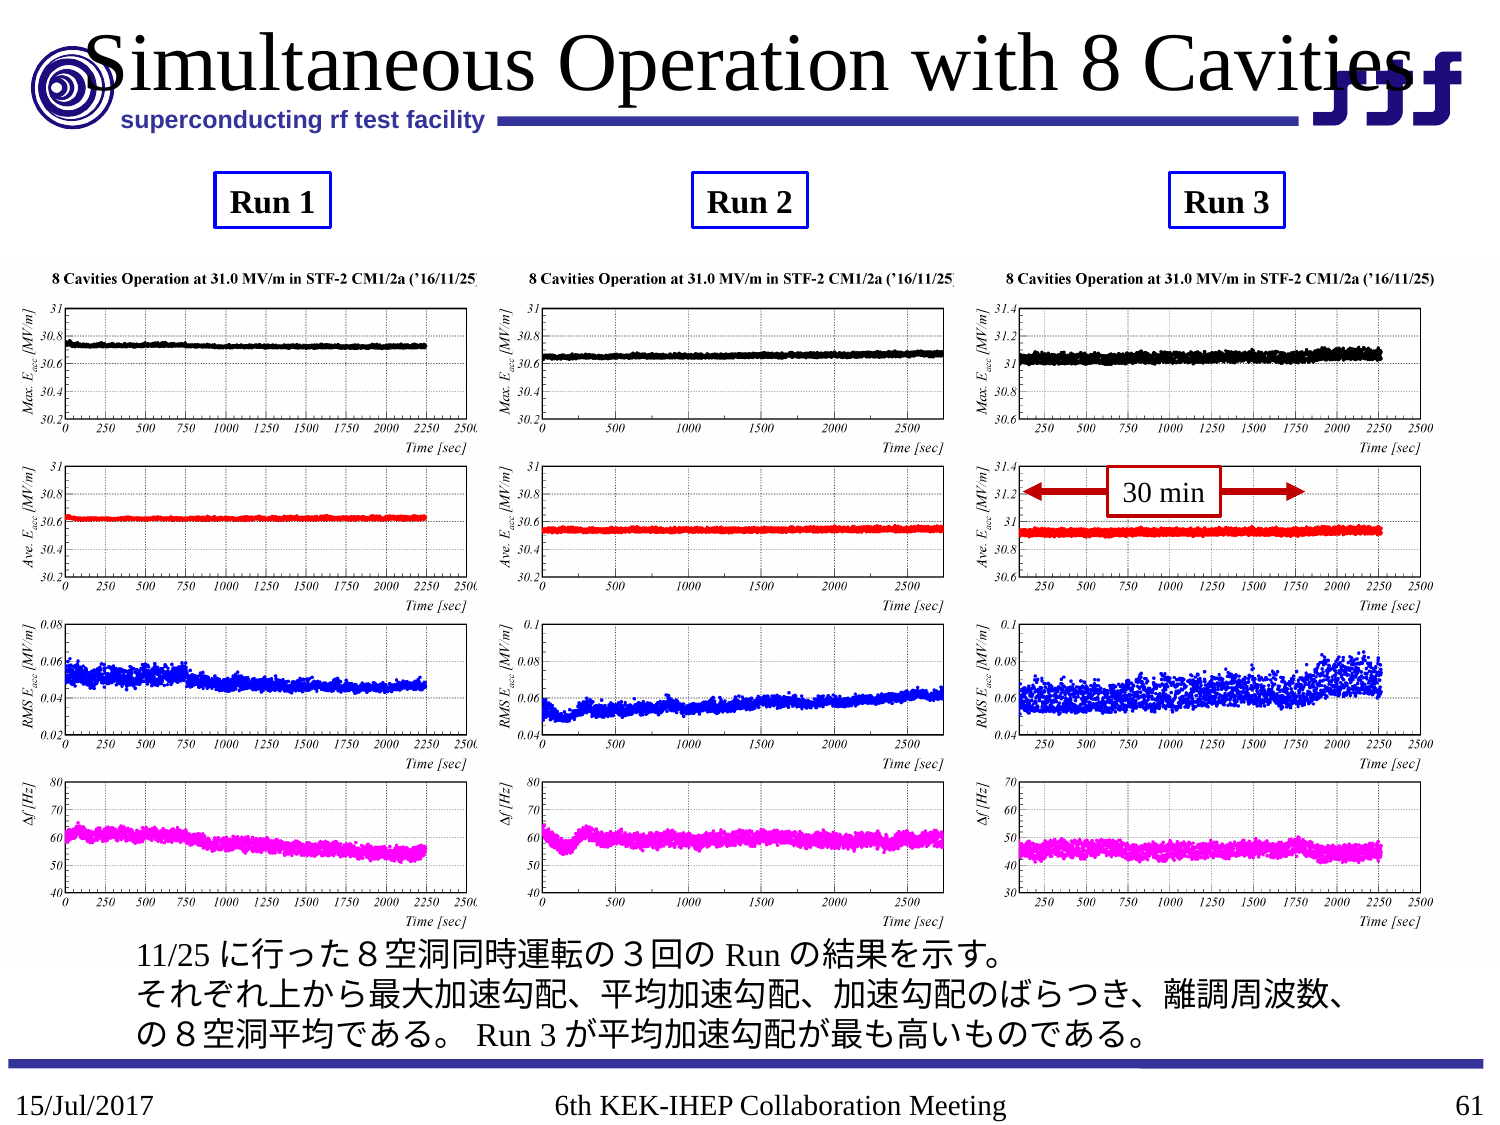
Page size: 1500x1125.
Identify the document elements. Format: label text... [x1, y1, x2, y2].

footer 6th KEK-IHEP Collaboration Meeting [324, 1081, 1238, 1125]
text_box 11/25に行った８空洞同時運転の３回のRunの結果を示す。 それぞれ上から最大加速勾配、平均加速勾配、加速勾配のばらつき、離調周波数、 の８空洞平均である。Run 3が平均加速勾配が最も高いものである。 [121, 965, 1379, 1060]
slide_number 61 [1374, 1081, 1500, 1125]
picture [1312, 114, 1462, 126]
text_box Run 3 [1169, 172, 1285, 228]
text_box Run 1 [214, 172, 331, 228]
slide_number 15/Jul/2017 [0, 1081, 324, 1125]
picture [30, 114, 115, 130]
picture [0, 257, 1500, 965]
title Simultaneous Operation with 8 Cavities [0, 0, 1500, 114]
text_box Run 2 [692, 172, 808, 228]
